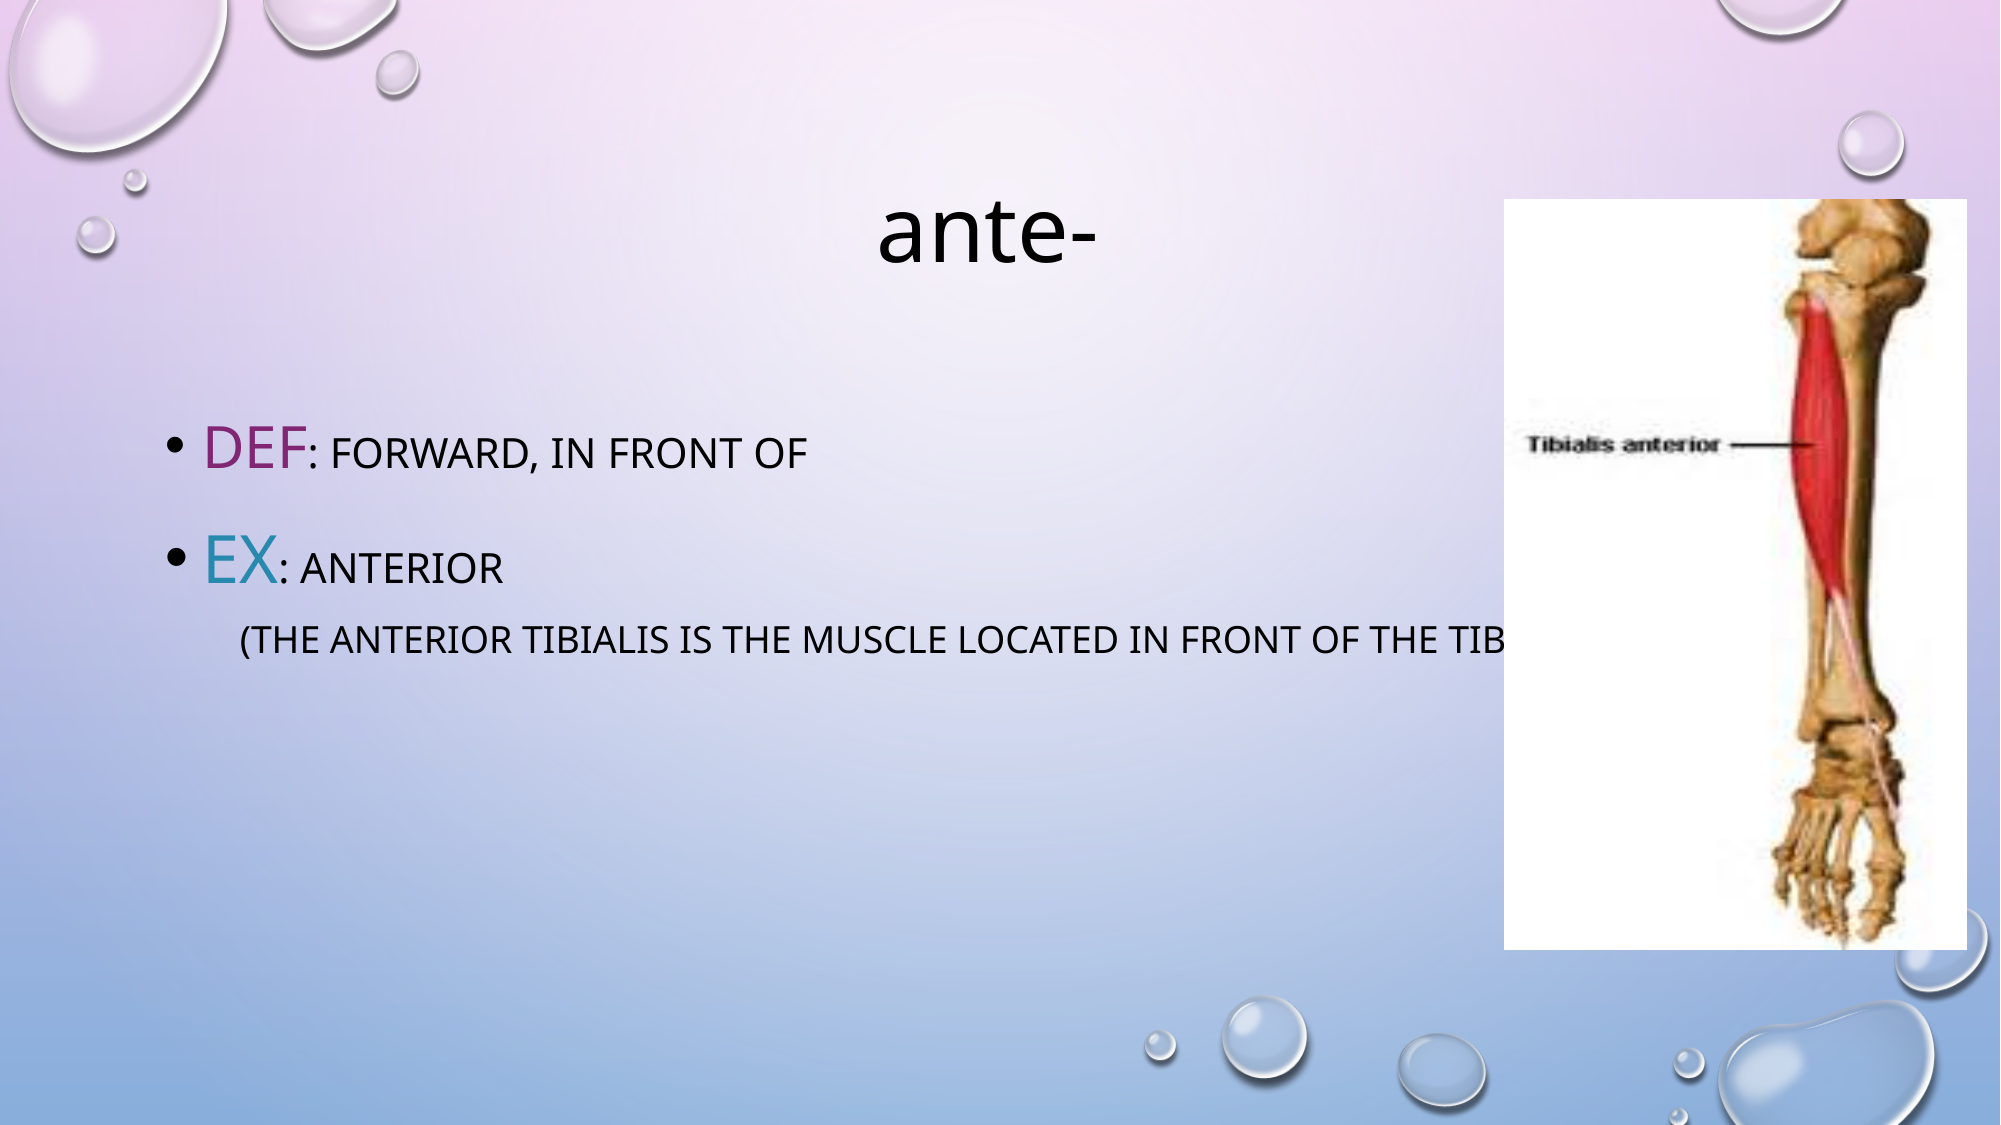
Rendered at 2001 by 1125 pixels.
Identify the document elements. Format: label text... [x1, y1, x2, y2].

title ante- [149, 101, 1851, 364]
picture [0, 0, 2000, 1125]
list Def: forward, in front of Ex: anterior (the anterior tibialis is the muscle located in front of the Tibia Bone) [149, 388, 1499, 950]
